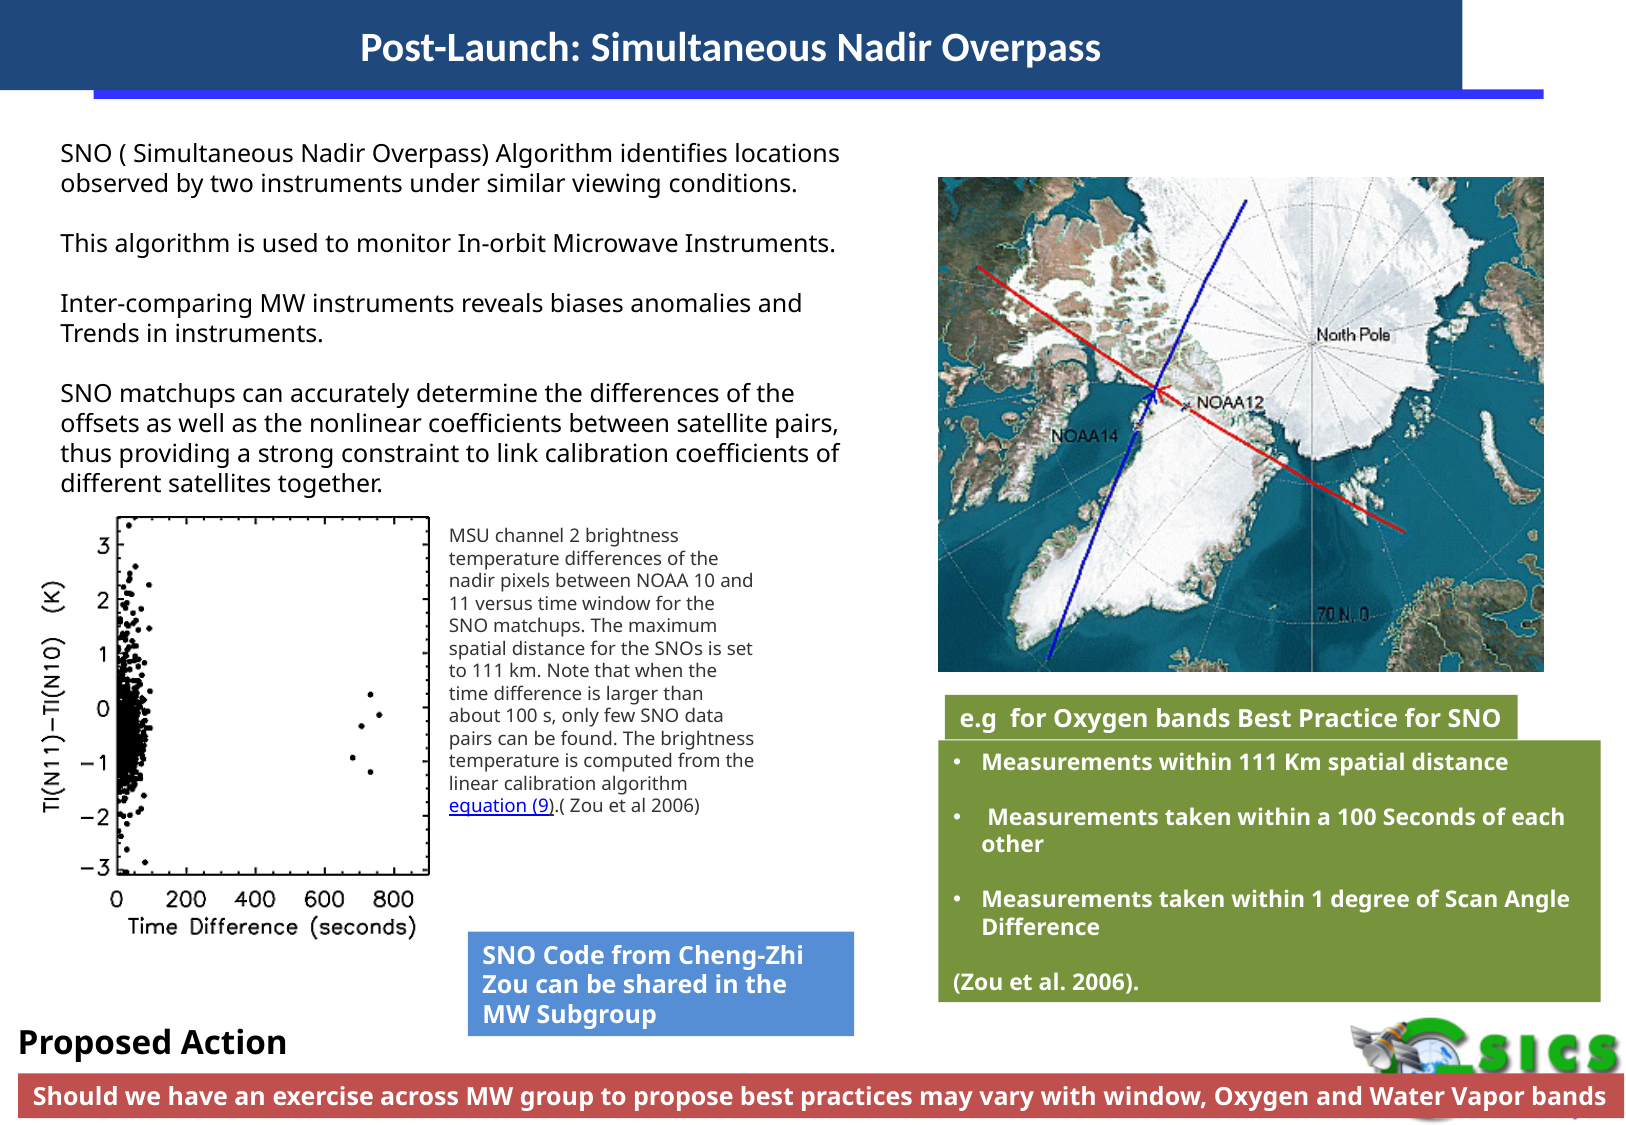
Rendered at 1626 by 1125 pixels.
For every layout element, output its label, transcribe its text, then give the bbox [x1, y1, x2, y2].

picture [40, 516, 430, 940]
text_box Should we have an exercise across MW group to propose best practices may vary with window, Oxygen and Water Vapor bands [18, 1073, 1625, 1119]
title Post-Launch: Simultaneous Nadir Overpass [0, 0, 1463, 91]
text_box Proposed Action [2, 1014, 304, 1069]
text_box MSU channel 2 brightness temperature differences of the nadir pixels between NOAA 10 and 11 versus time window for the SNO matchups. The maximum spatial distance for the SNOs is set to 111 km. Note that when the time difference is larger than about 100 s, only few SNO data pairs can be found. The brightness temperature is computed from the linear calibration algorithm equation (9).( Zou et al 2006) [434, 516, 770, 828]
text_box SNO Code from Cheng-Zhi Zou can be shared in the MW Subgroup [467, 931, 855, 1037]
picture [1343, 1119, 1625, 1125]
text_box SNO ( Simultaneous Nadir Overpass) Algorithm identifies locations observed by two instruments under similar viewing conditions. This algorithm is used to monitor In-orbit Microwave Instruments. Inter-comparing MW instruments reveals biases anomalies and Trends in instruments. SNO matchups can accurately determine the differences of the offsets as well as the nonlinear coefficients between satellite pairs, thus providing a strong constraint to link calibration coefficients of different satellites together. [45, 130, 897, 565]
picture [1343, 1010, 1625, 1073]
text_box Measurements within 111 Km spatial distance Measurements taken within a 100 Seconds of each other Measurements taken within 1 degree of Scan Angle Difference (Zou et al. 2006). [938, 740, 1601, 1003]
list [938, 177, 1544, 672]
text_box e.g for Oxygen bands Best Practice for SNO [944, 694, 1518, 740]
